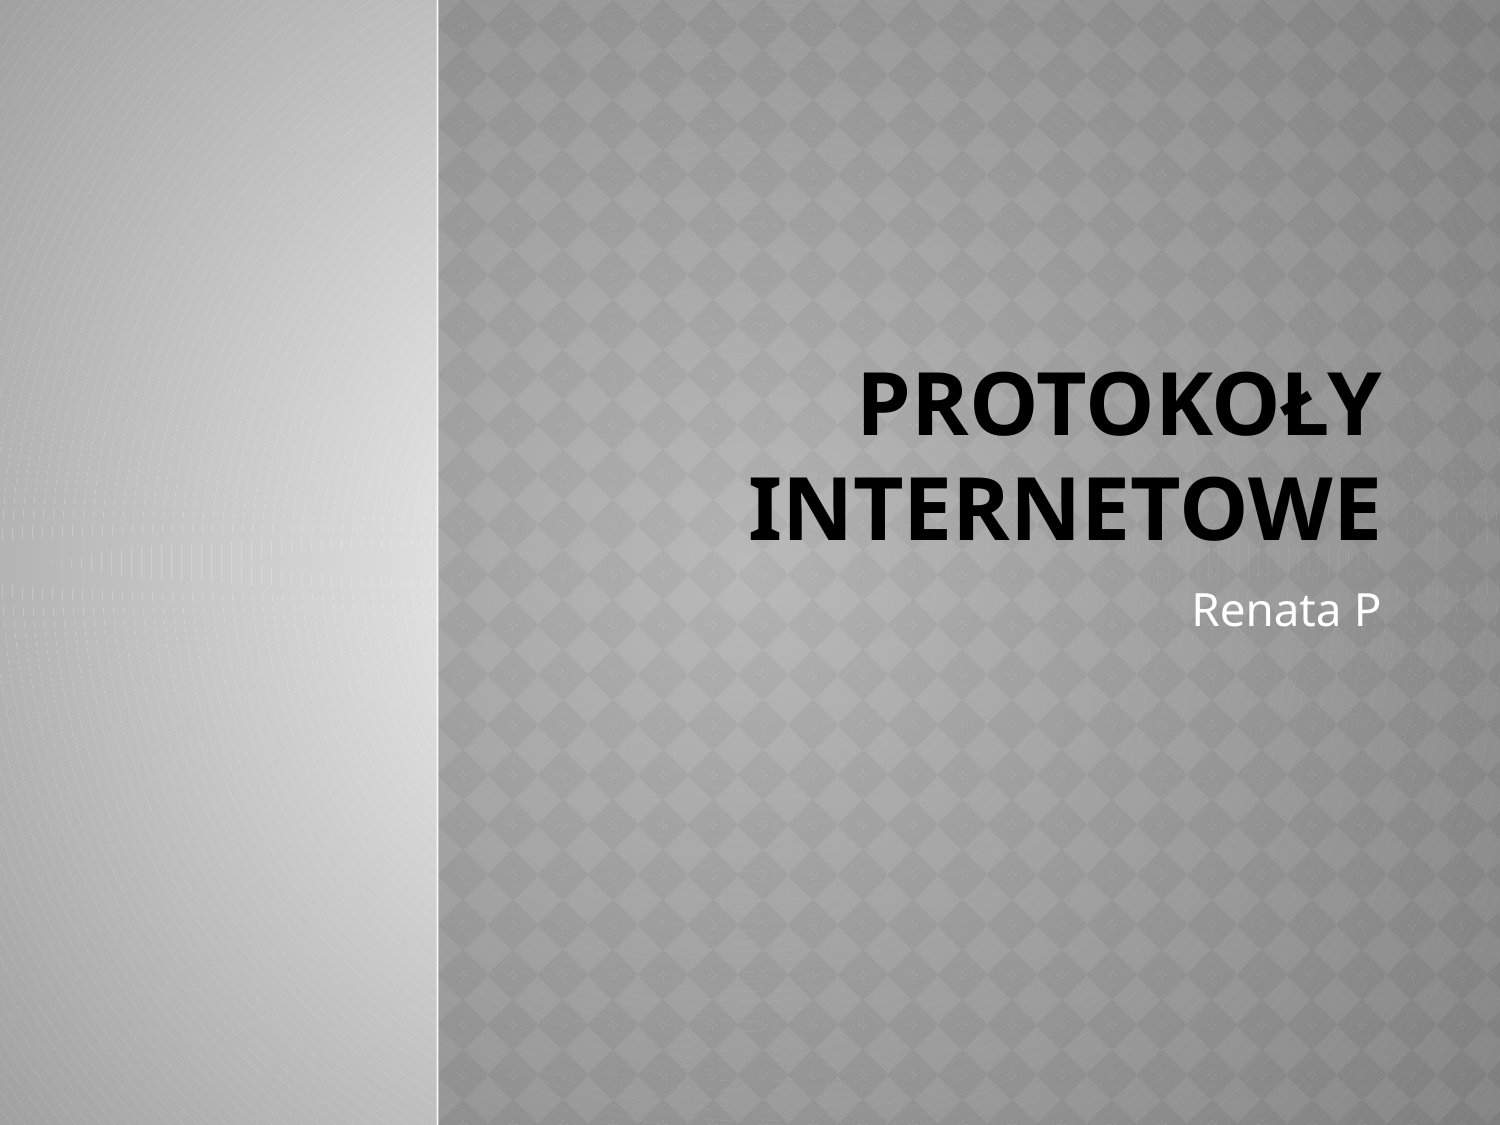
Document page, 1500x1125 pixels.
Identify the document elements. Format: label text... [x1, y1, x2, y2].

subtitle Renata P [550, 580, 1390, 762]
title Protokoły internetowe [552, 87, 1390, 558]
